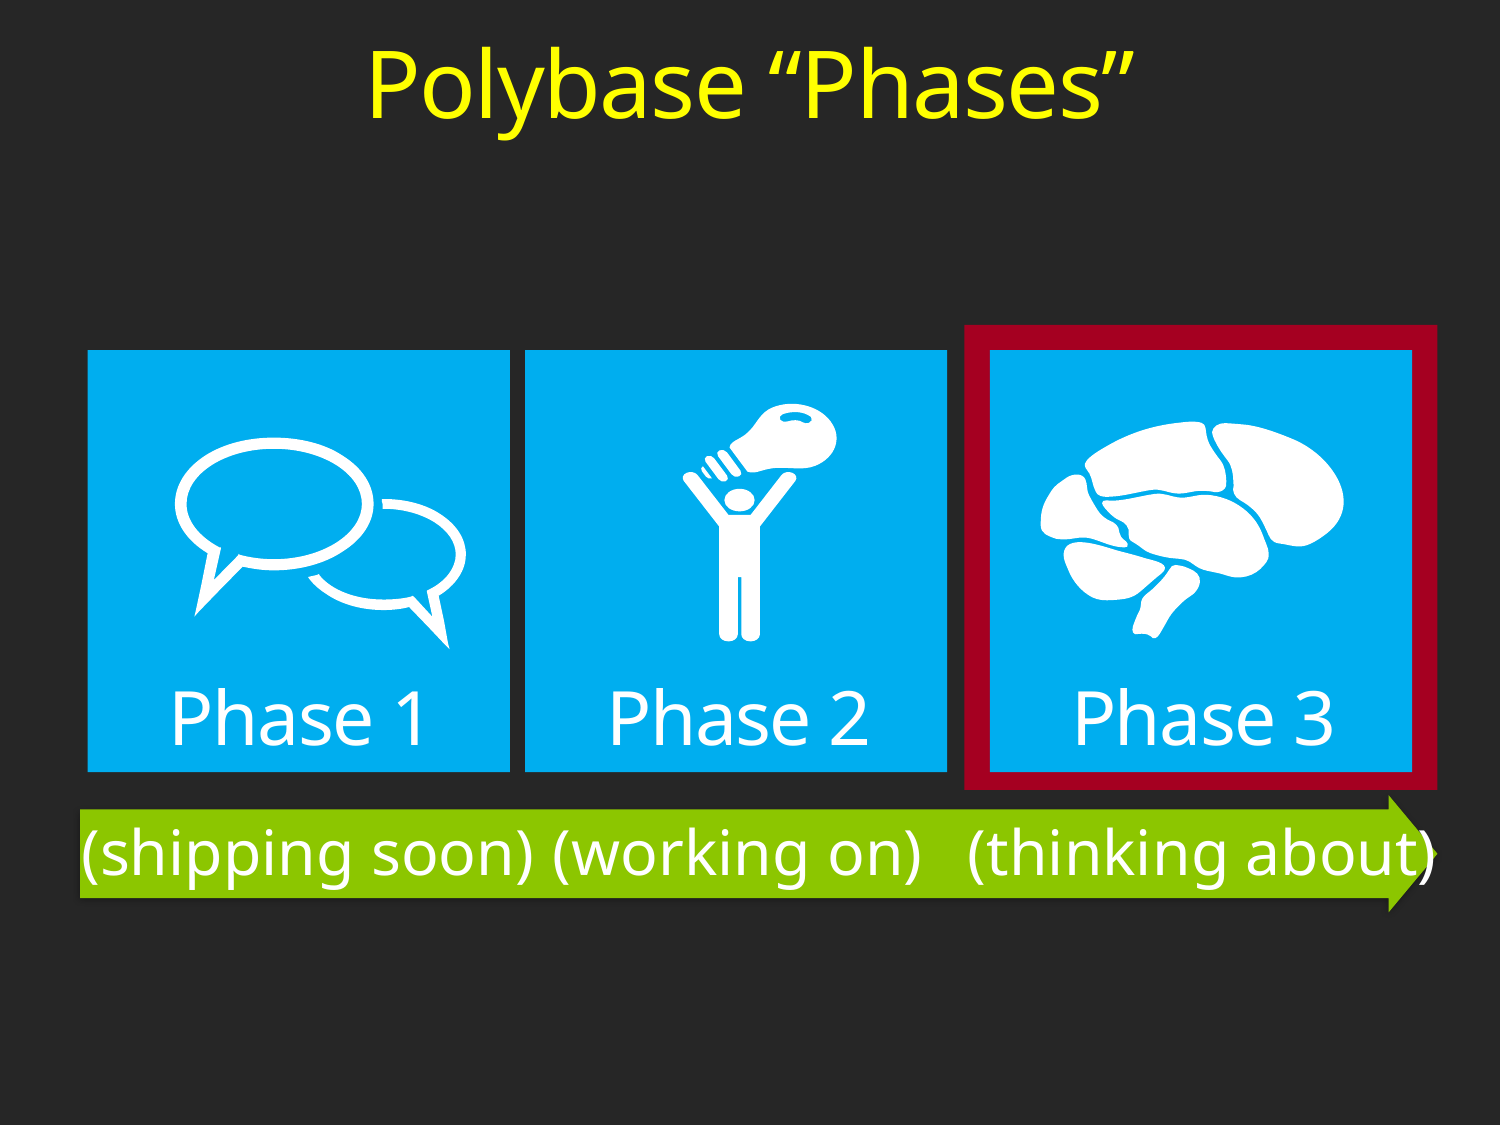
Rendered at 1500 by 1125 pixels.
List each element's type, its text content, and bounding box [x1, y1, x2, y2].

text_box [681, 398, 843, 642]
text_box (shipping soon) [81, 812, 535, 888]
title Polybase “Phases” [63, 37, 1436, 140]
text_box (working on) [552, 812, 923, 888]
text_box [964, 324, 1438, 790]
text_box [1102, 493, 1269, 578]
text_box [1063, 542, 1165, 601]
text_box (thinking about) [967, 812, 1438, 888]
text_box [1084, 421, 1227, 497]
text_box Phase 2 [525, 350, 948, 773]
text_box [1212, 423, 1344, 547]
text_box Phase 1 [87, 350, 510, 773]
text_box [79, 794, 1410, 914]
text_box [1040, 474, 1128, 548]
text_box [174, 437, 467, 650]
text_box [1132, 564, 1200, 639]
text_box Phase 3 [989, 350, 1413, 773]
